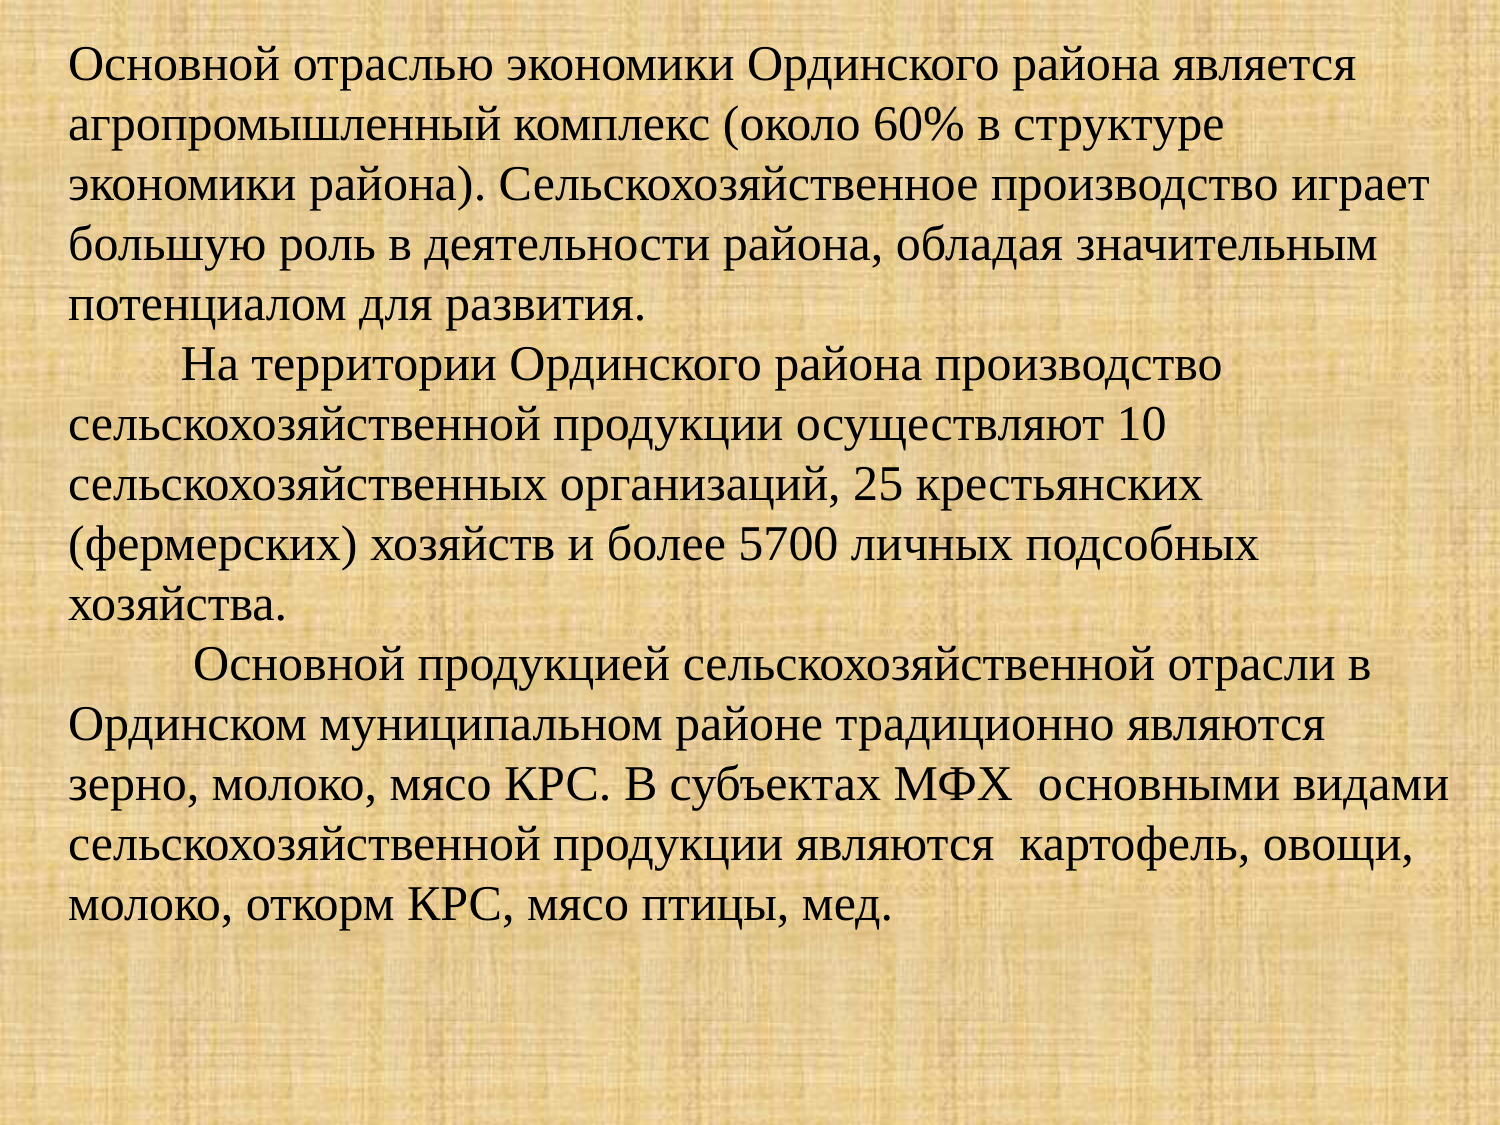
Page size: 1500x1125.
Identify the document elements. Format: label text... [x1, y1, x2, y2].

picture [0, 0, 1500, 1125]
title Основной отраслью экономики Ординского района является агропромышленный комплекс (около 60% в структуре экономики района). Сельскохозяйственное производство играет большую роль в деятельности района, обладая значительным потенциалом для развития. На территории Ординского района производство сельскохозяйственной продукции осуществляют 10 сельскохозяйственных организаций, 25 крестьянских (фермерских) хозяйств и более 5700 личных подсобных хозяйства. Основной продукцией сельскохозяйственной отрасли в Ординском муниципальном районе традиционно являются зерно, молоко, мясо КРС. В субъектах МФХ основными видами сельскохозяйственной продукции являются картофель, овощи, молоко, откорм КРС, мясо птицы, мед. [53, 40, 1471, 1012]
